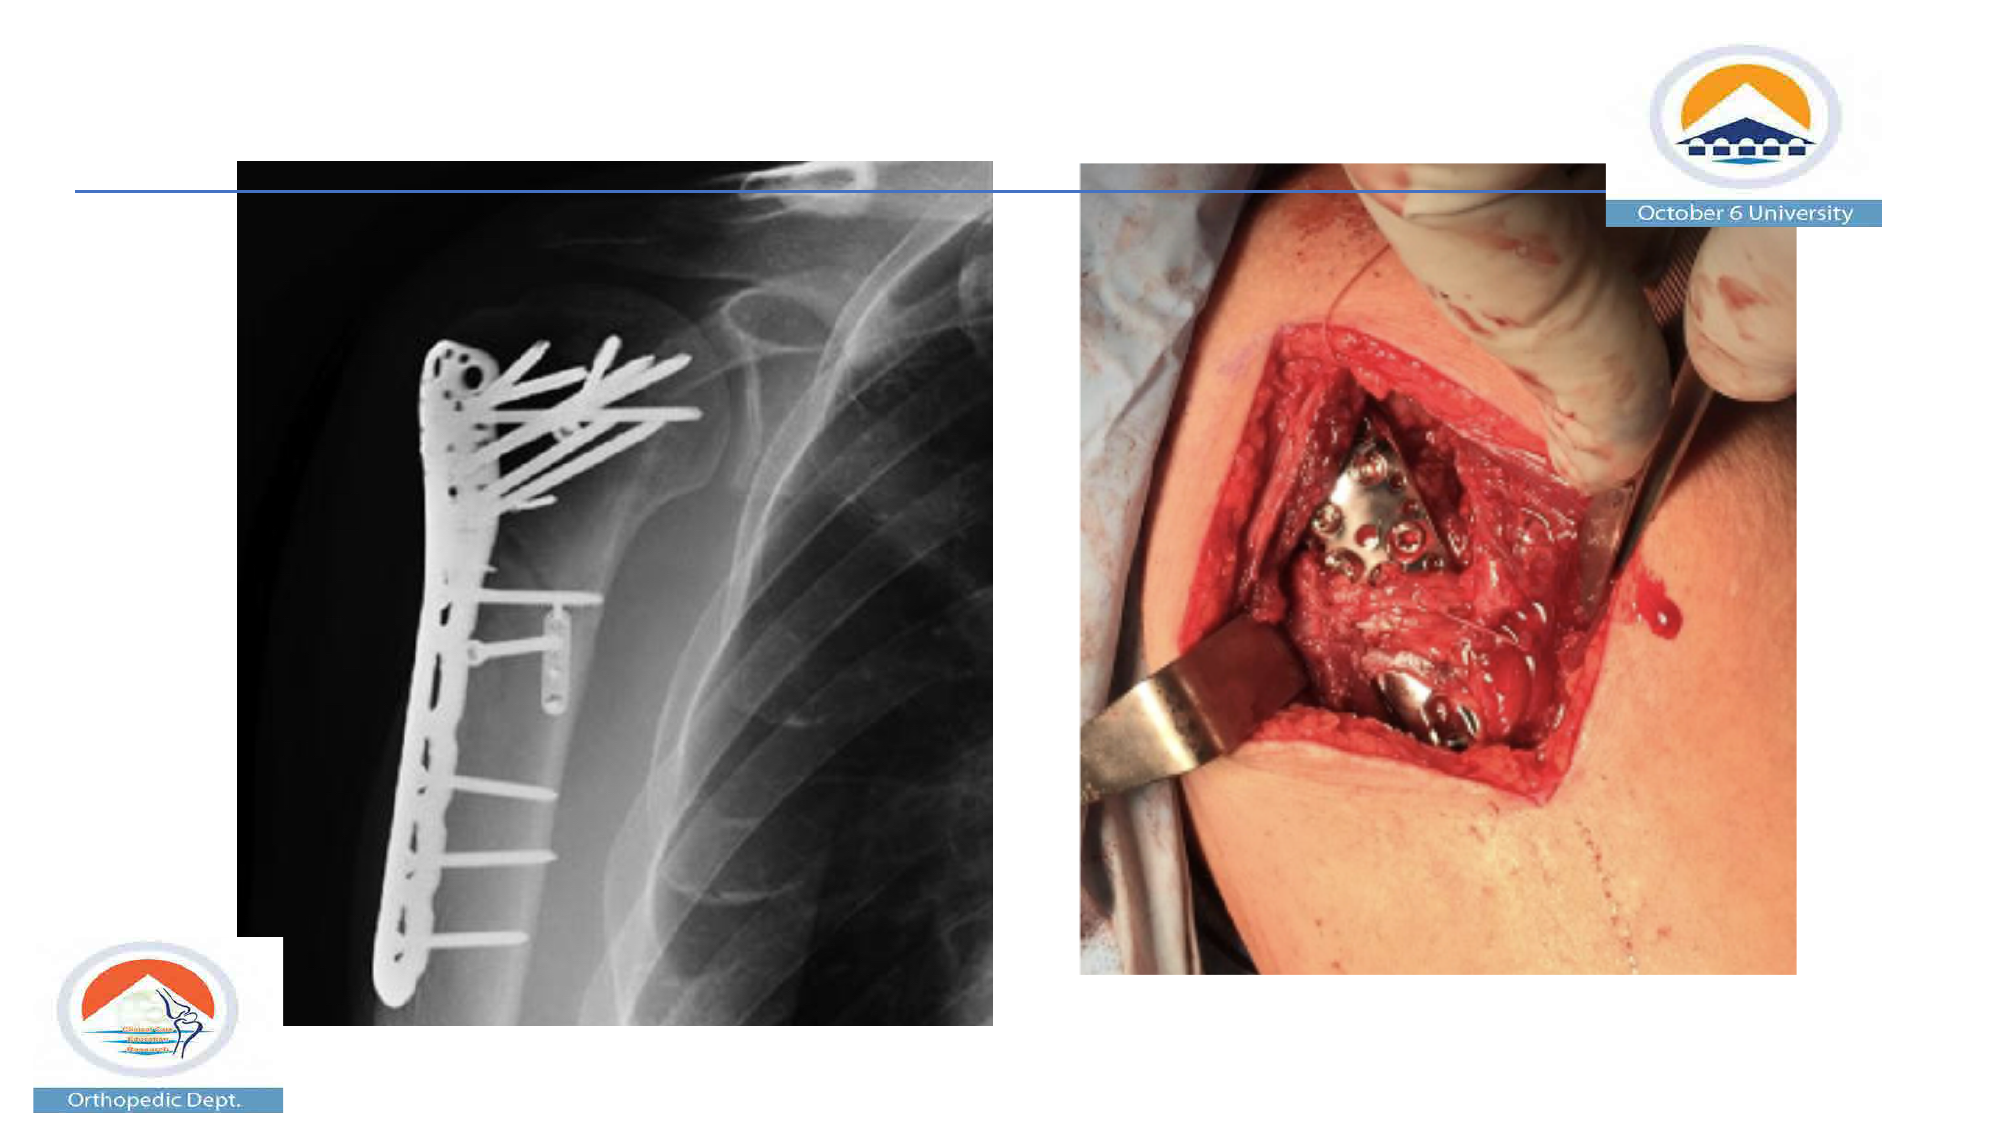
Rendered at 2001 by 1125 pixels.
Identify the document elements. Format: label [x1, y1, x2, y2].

list [237, 192, 993, 1026]
list [237, 161, 993, 191]
picture [33, 937, 284, 1113]
picture [1031, 41, 1882, 974]
